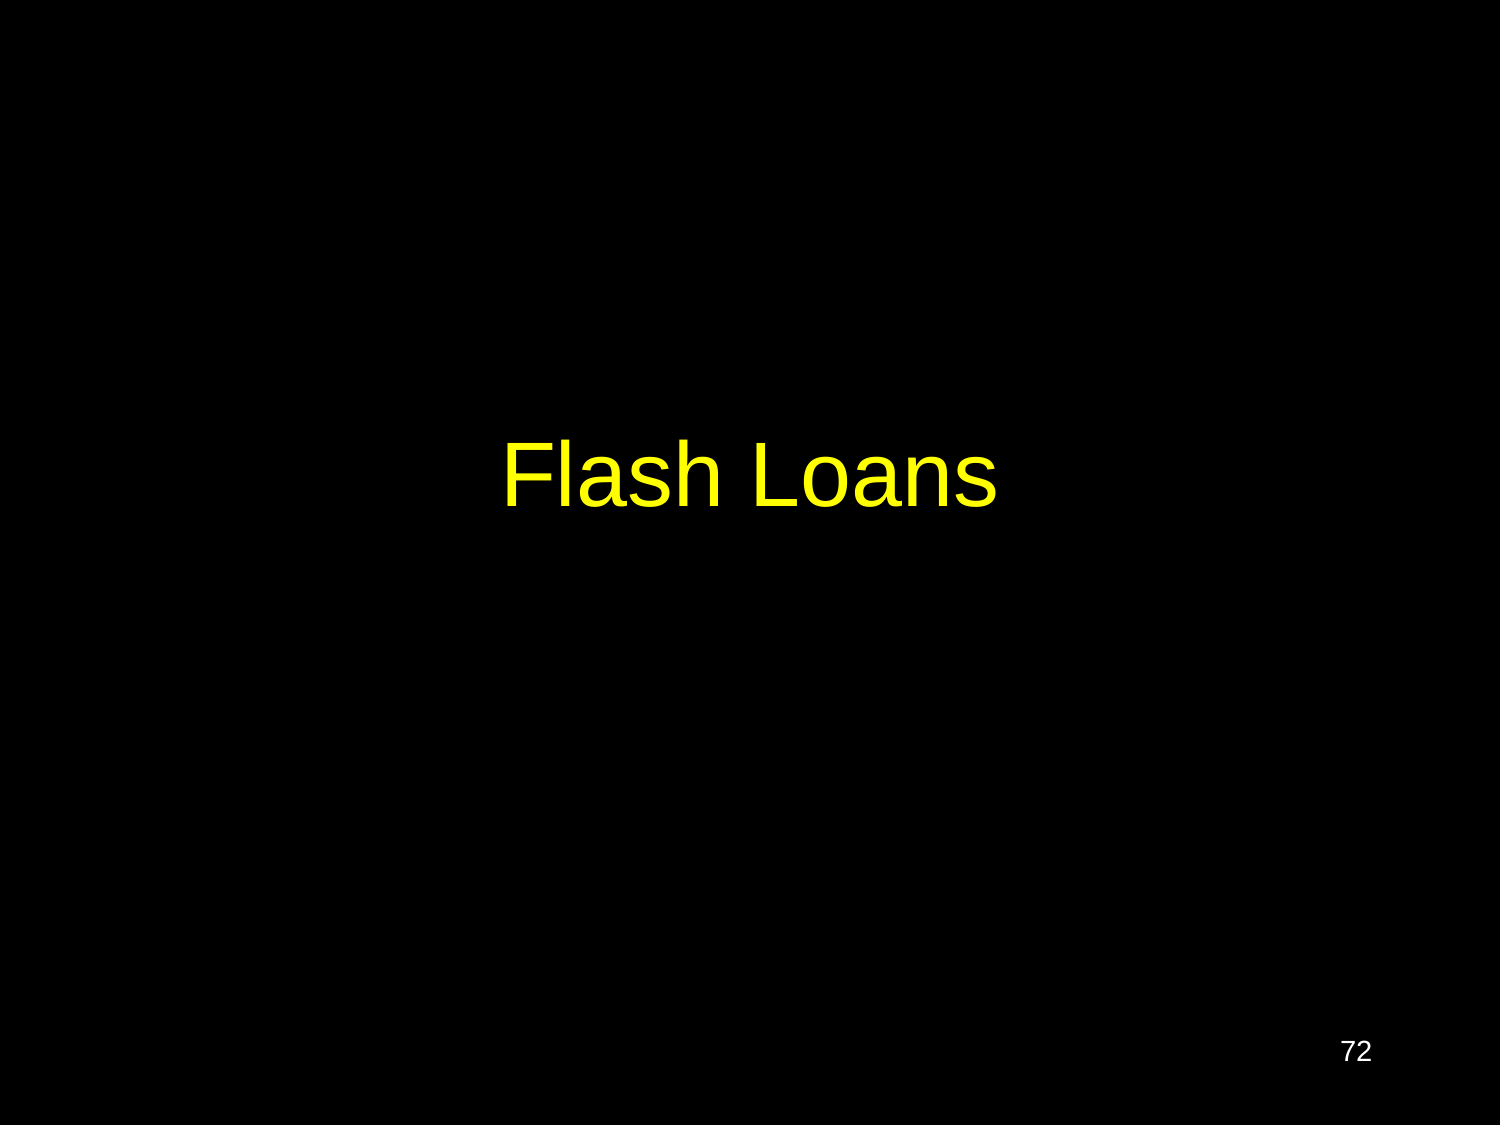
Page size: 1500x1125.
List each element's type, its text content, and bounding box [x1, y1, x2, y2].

title Flash Loans [112, 349, 1388, 591]
slide_number 72 [1074, 1024, 1388, 1101]
